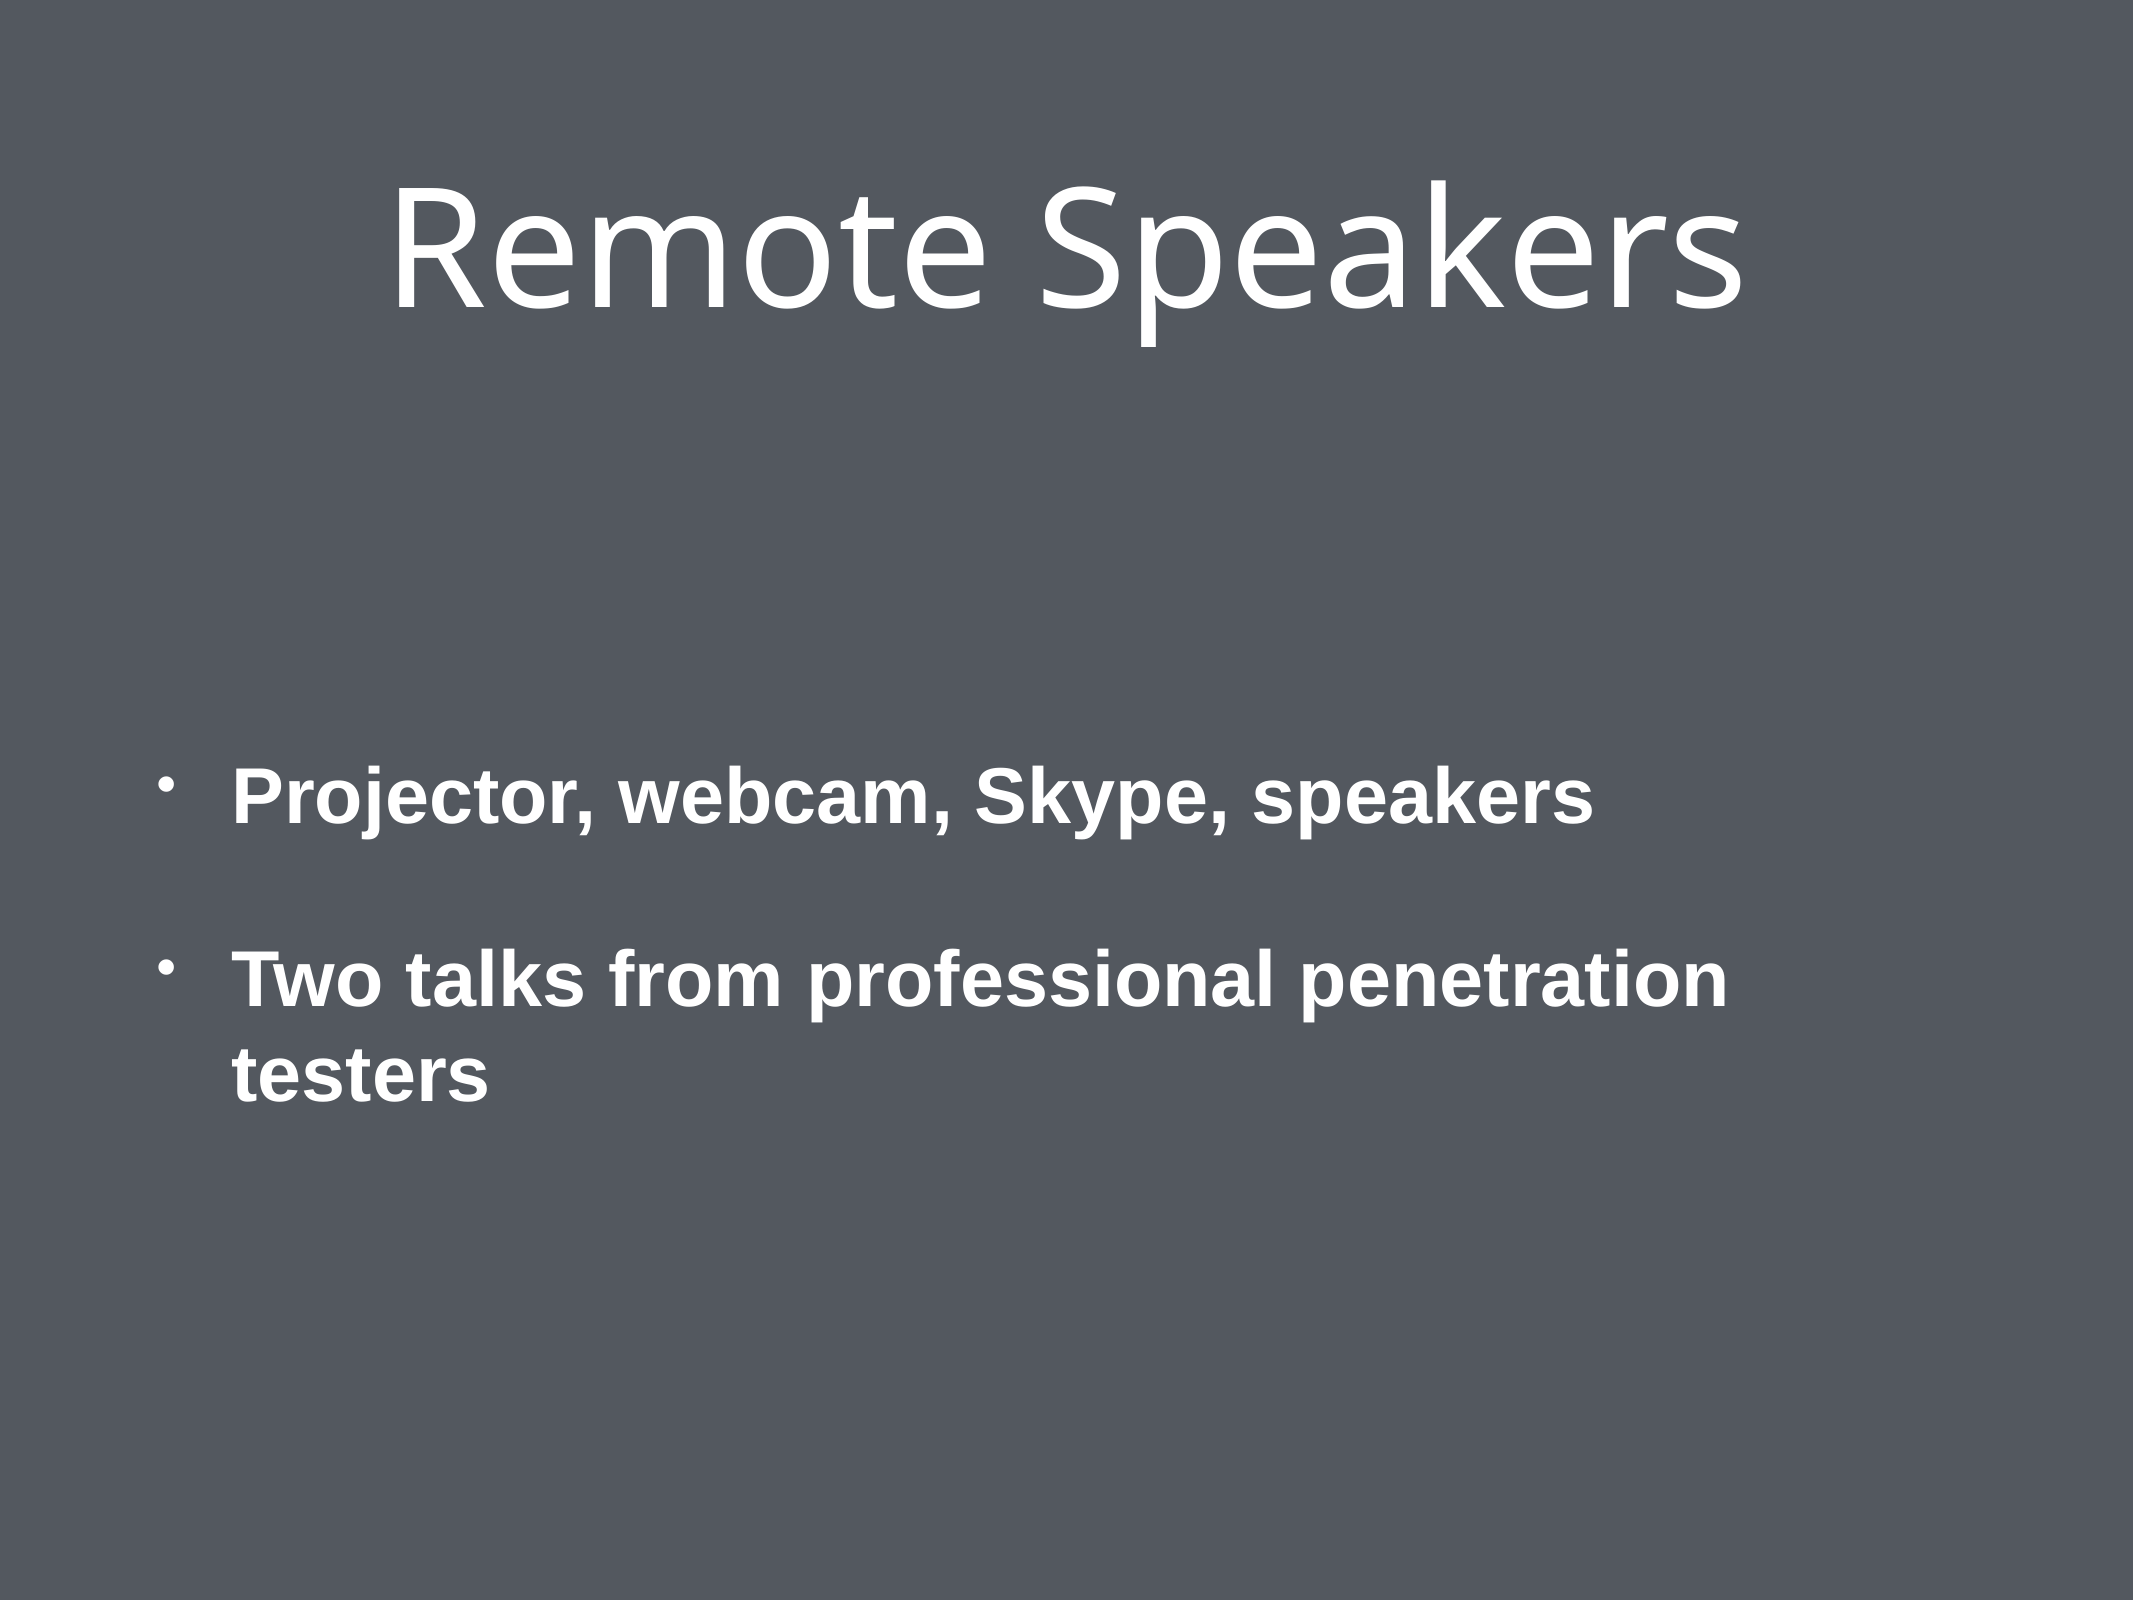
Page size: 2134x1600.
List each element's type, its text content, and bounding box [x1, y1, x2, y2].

title Remote Speakers [155, 66, 1978, 416]
list Projector, webcam, Skype, speakers Two talks from professional penetration testers [155, 476, 1978, 1384]
